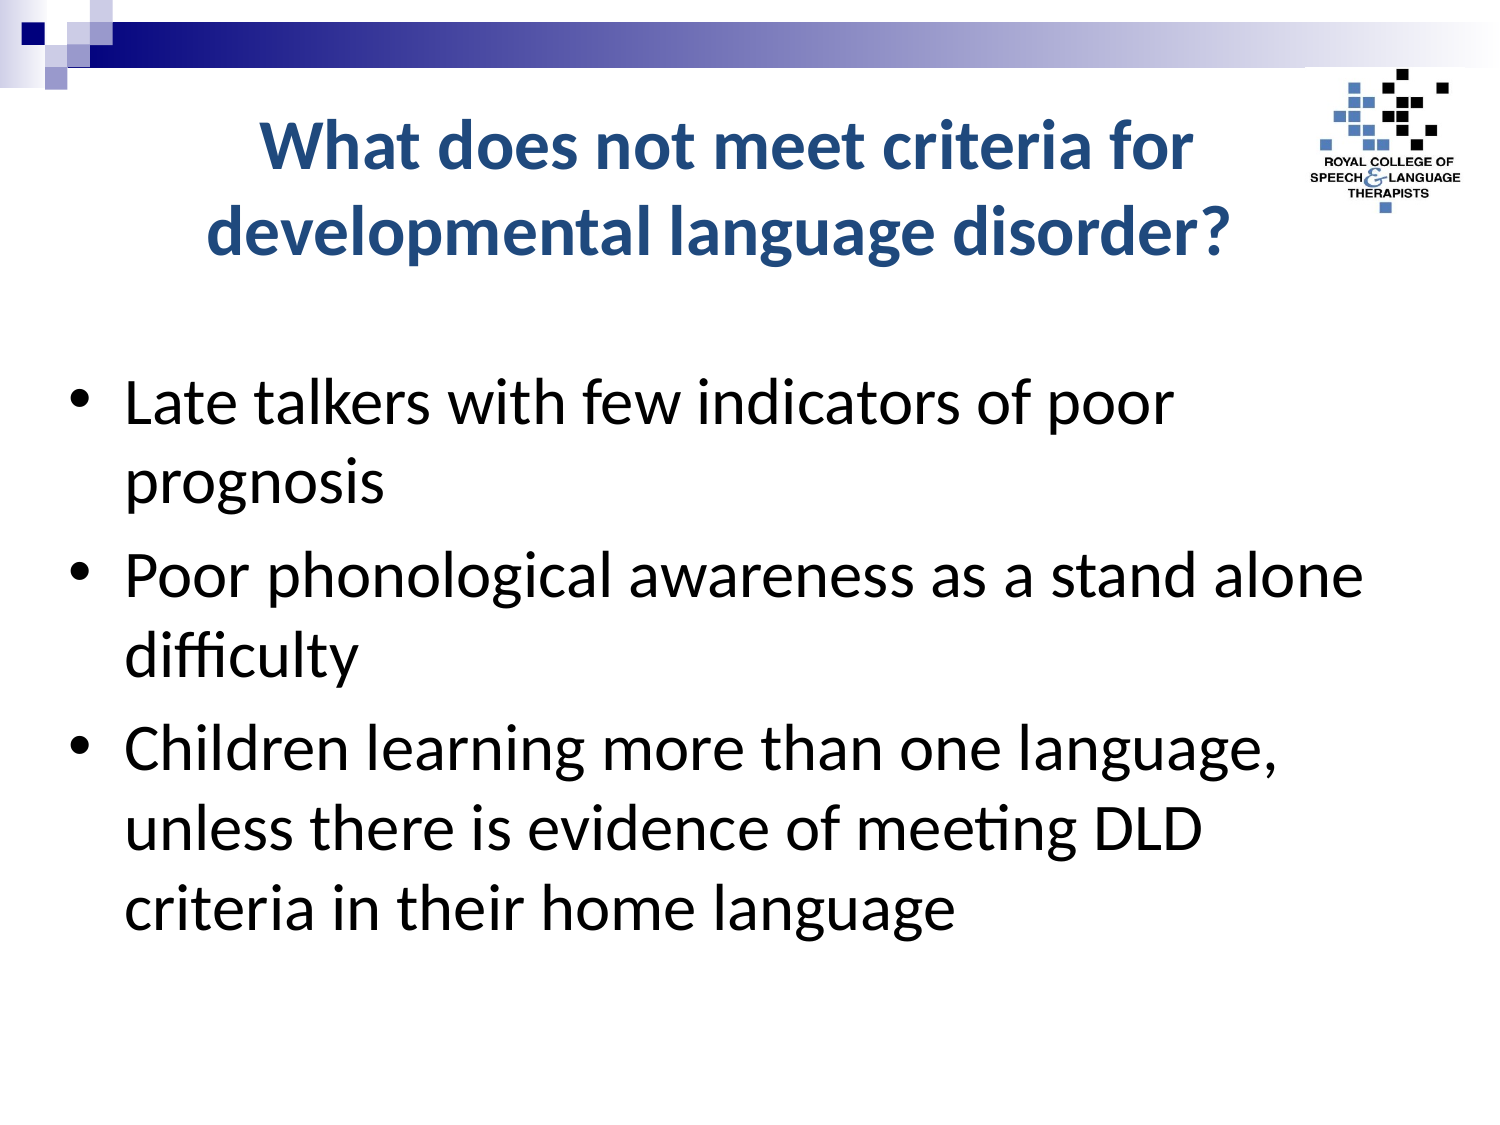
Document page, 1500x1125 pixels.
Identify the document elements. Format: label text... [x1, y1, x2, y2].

title What does not meet criteria for developmental language disorder? [53, 90, 1404, 278]
picture [1305, 67, 1465, 214]
list Late talkers with few indicators of poor prognosis Poor phonological awareness as a stand alone difficulty Children learning more than one language, unless there is evidence of meeting DLD criteria in their home language [53, 349, 1404, 1081]
